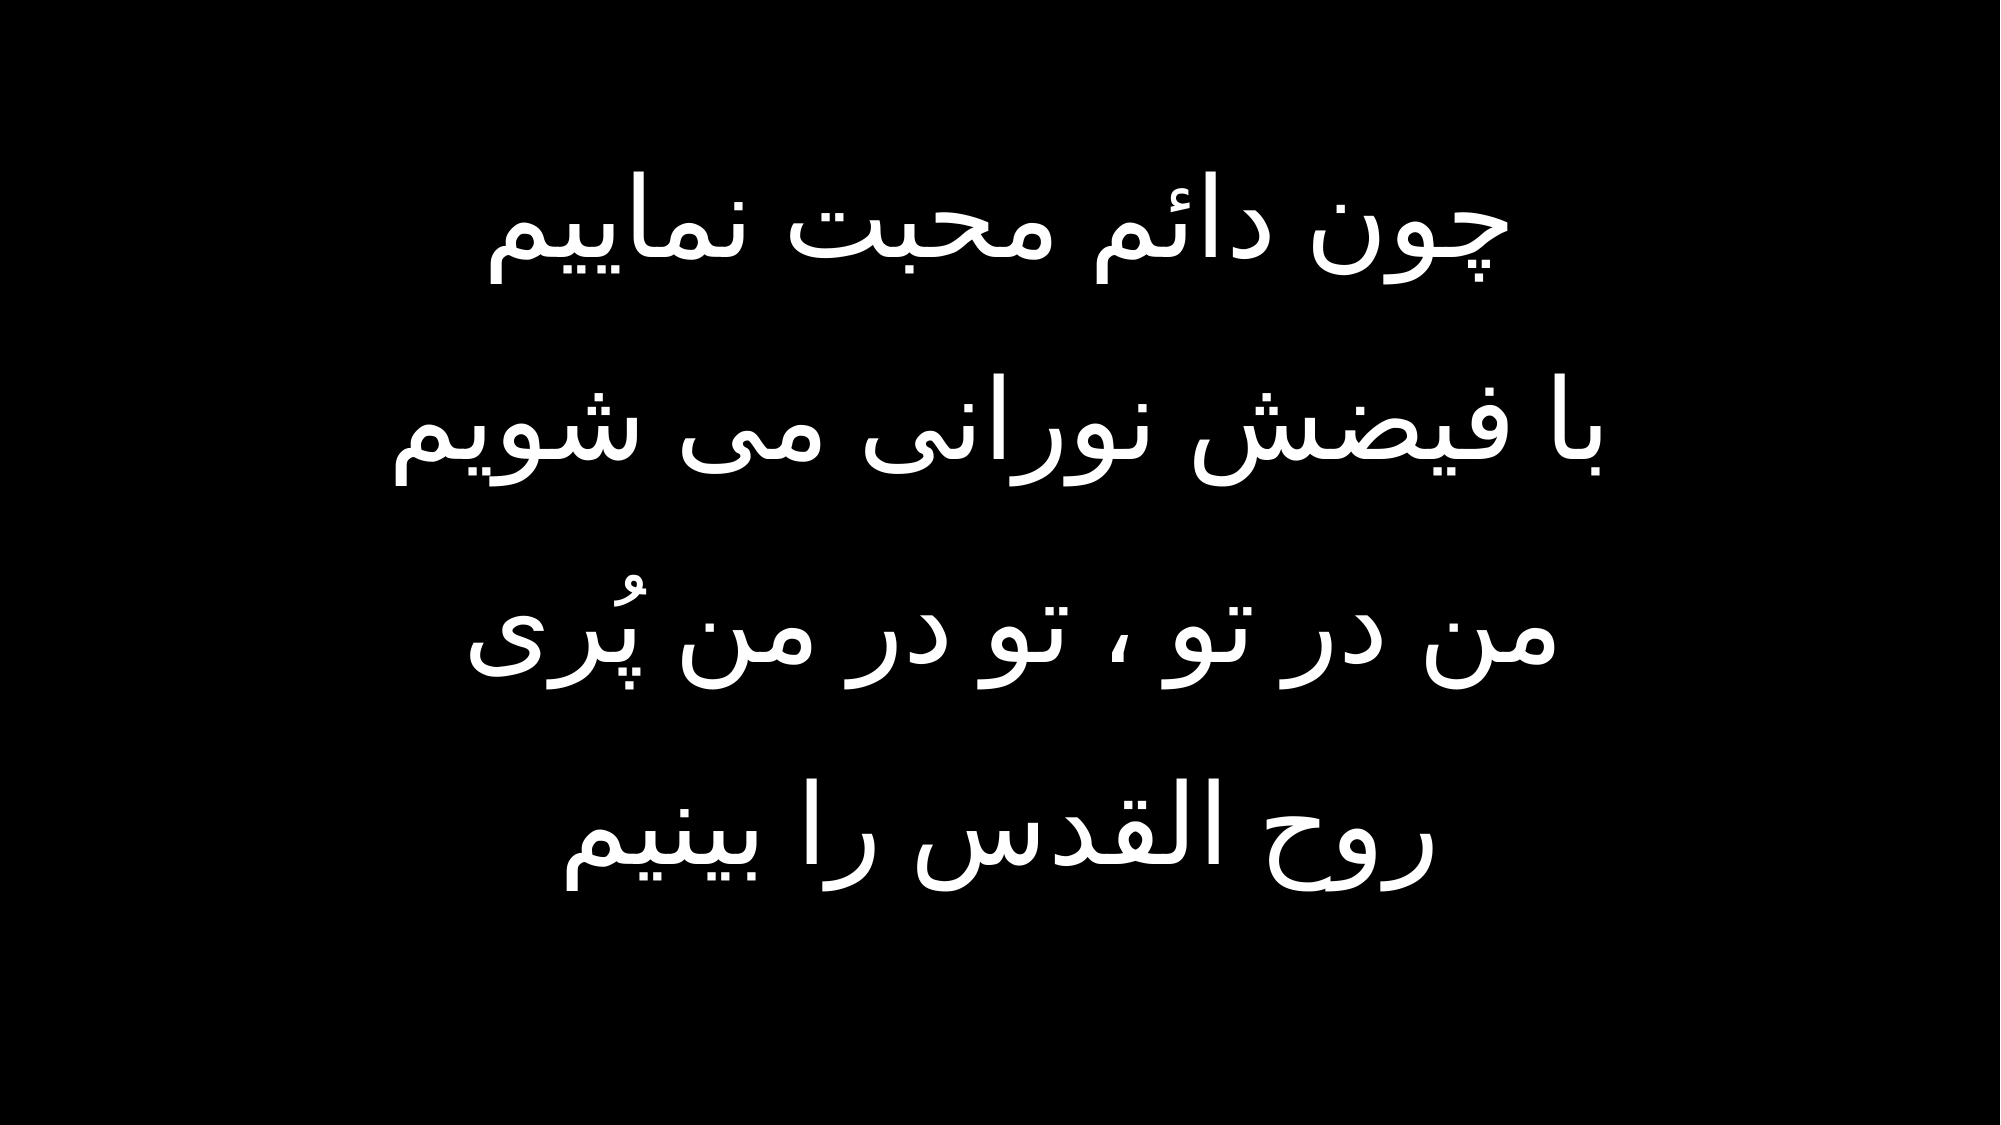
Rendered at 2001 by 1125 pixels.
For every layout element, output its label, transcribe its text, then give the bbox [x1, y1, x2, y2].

text_box چون دائم محبت نماییم با فیضش نورانی می شویم من در تو ، تو در من پُری روح القدس را بینیم [0, 0, 2000, 1125]
